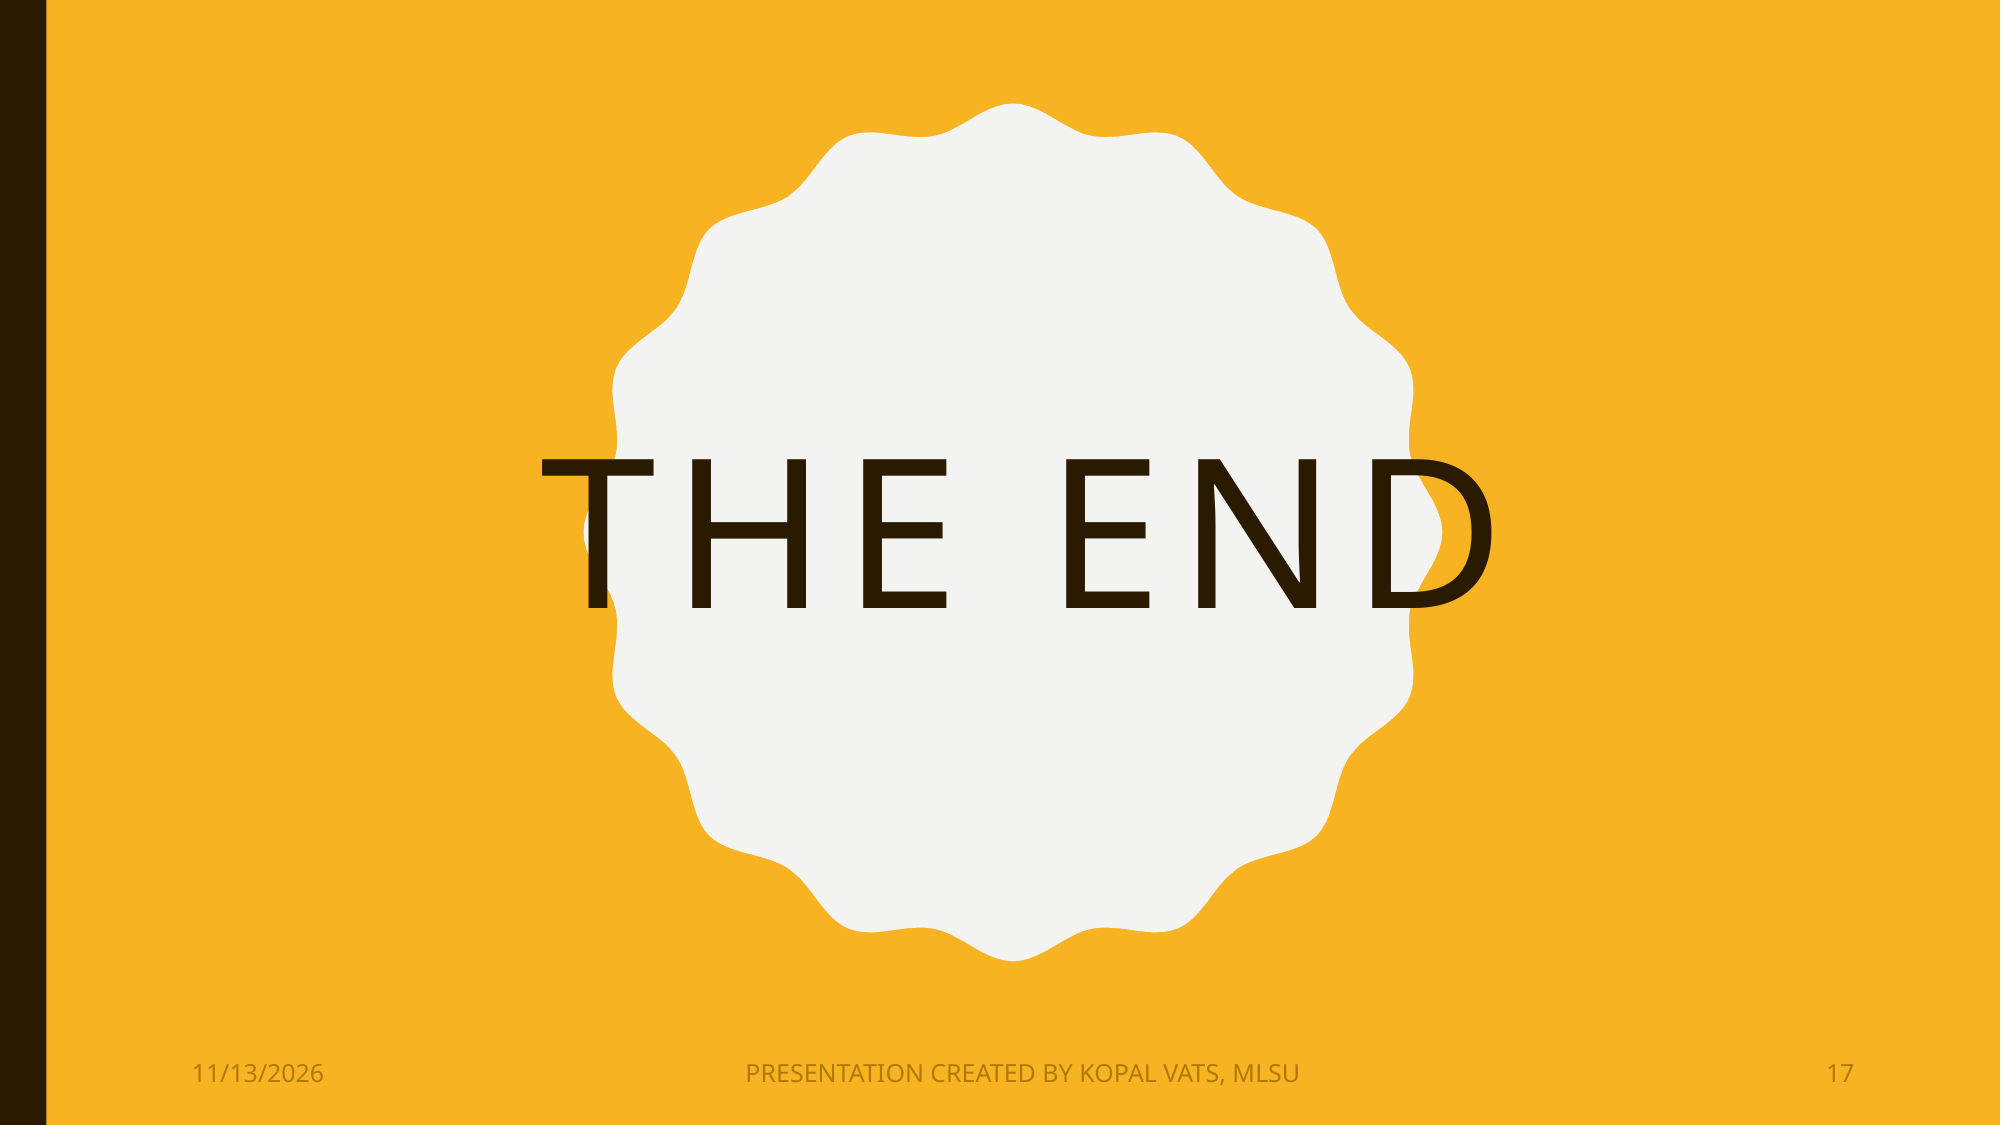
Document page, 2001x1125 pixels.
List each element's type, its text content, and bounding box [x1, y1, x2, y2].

title THE END [176, 180, 1870, 902]
footer PRESENTATION CREATED BY KOPAL VATS, MLSU [685, 1045, 1361, 1103]
slide_number 17 [1487, 1045, 1870, 1103]
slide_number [176, 1045, 560, 1103]
